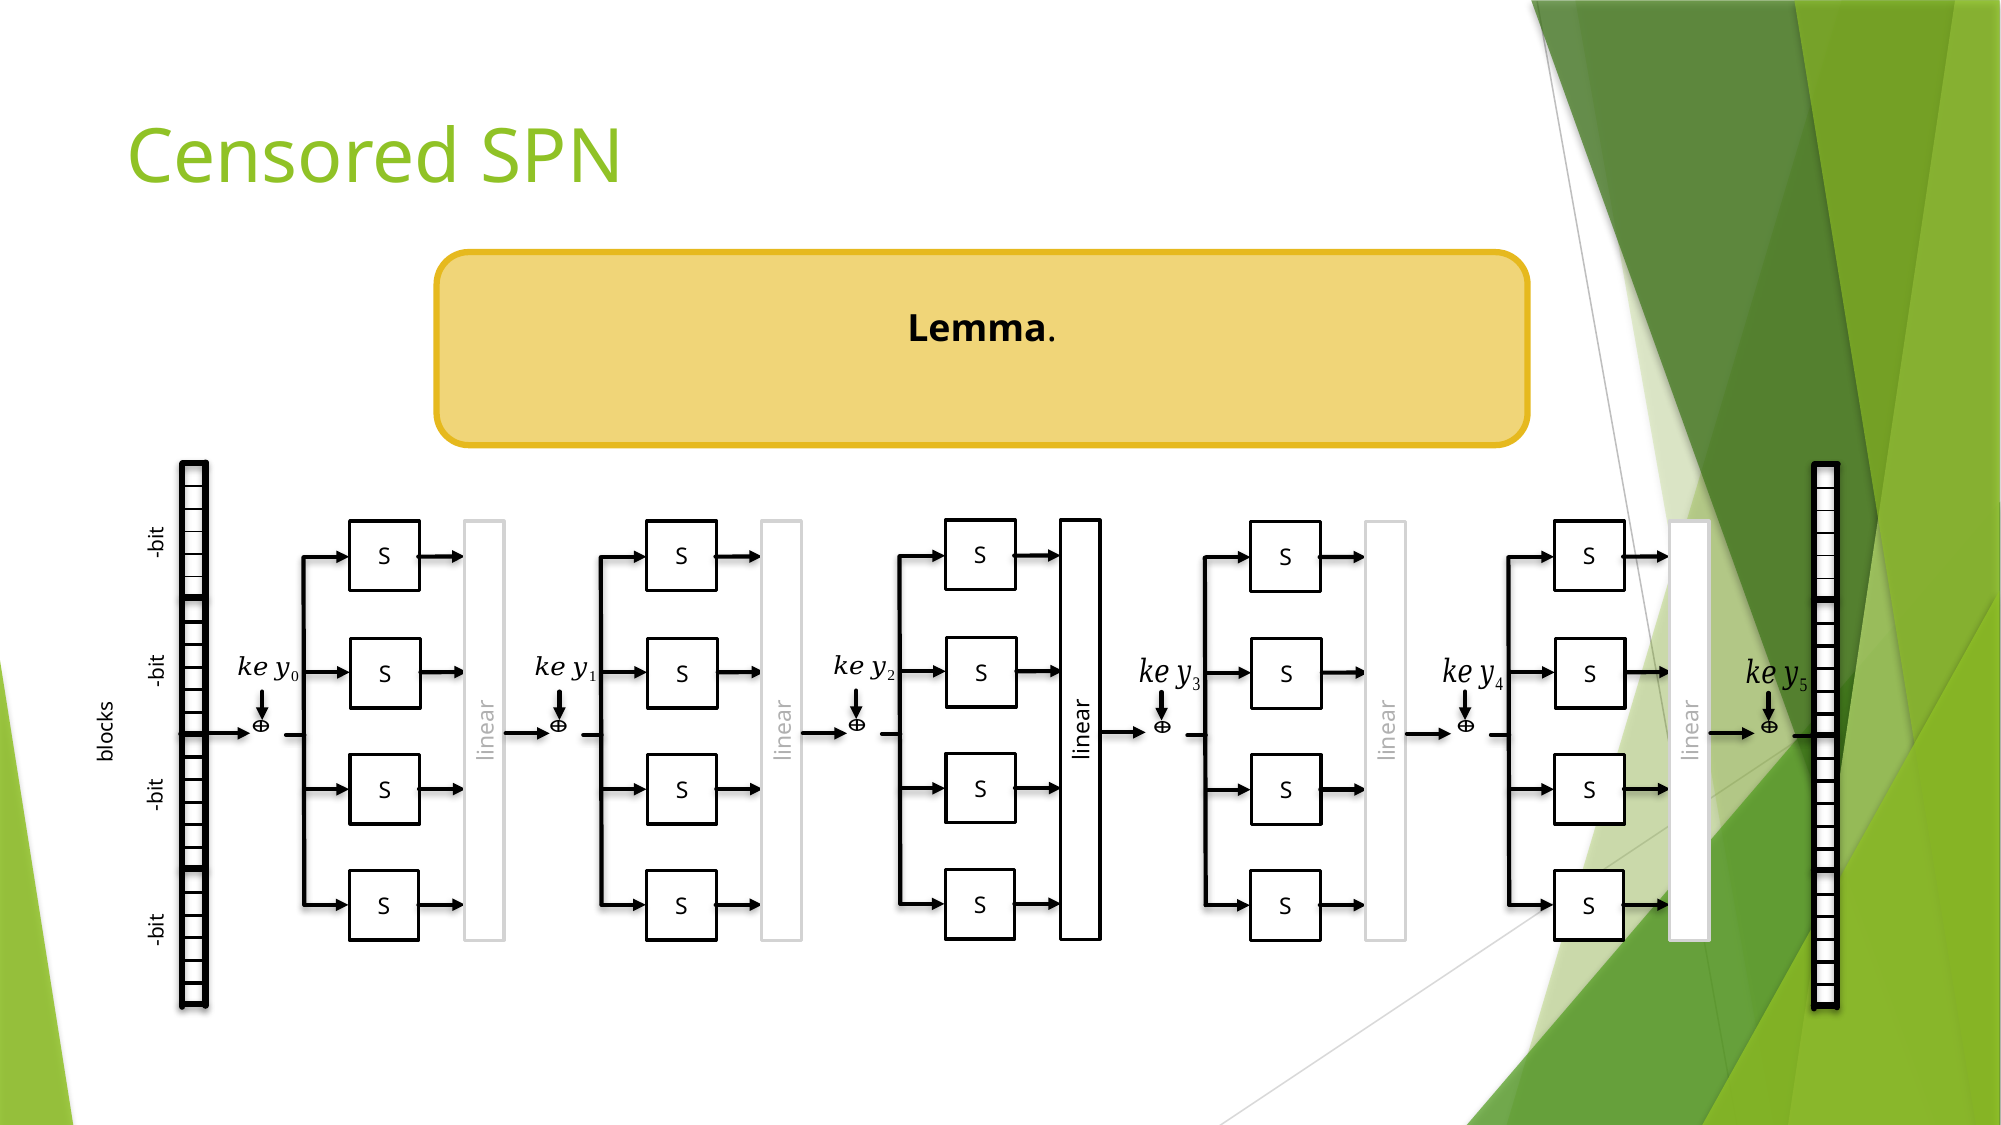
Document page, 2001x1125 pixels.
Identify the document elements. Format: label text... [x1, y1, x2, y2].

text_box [534, 520, 830, 941]
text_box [1812, 463, 1839, 1009]
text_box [83, 462, 207, 1008]
title Censored SPN [111, 99, 1522, 317]
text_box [1138, 520, 1440, 941]
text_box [1441, 520, 1782, 941]
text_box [832, 519, 1147, 940]
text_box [236, 520, 533, 941]
